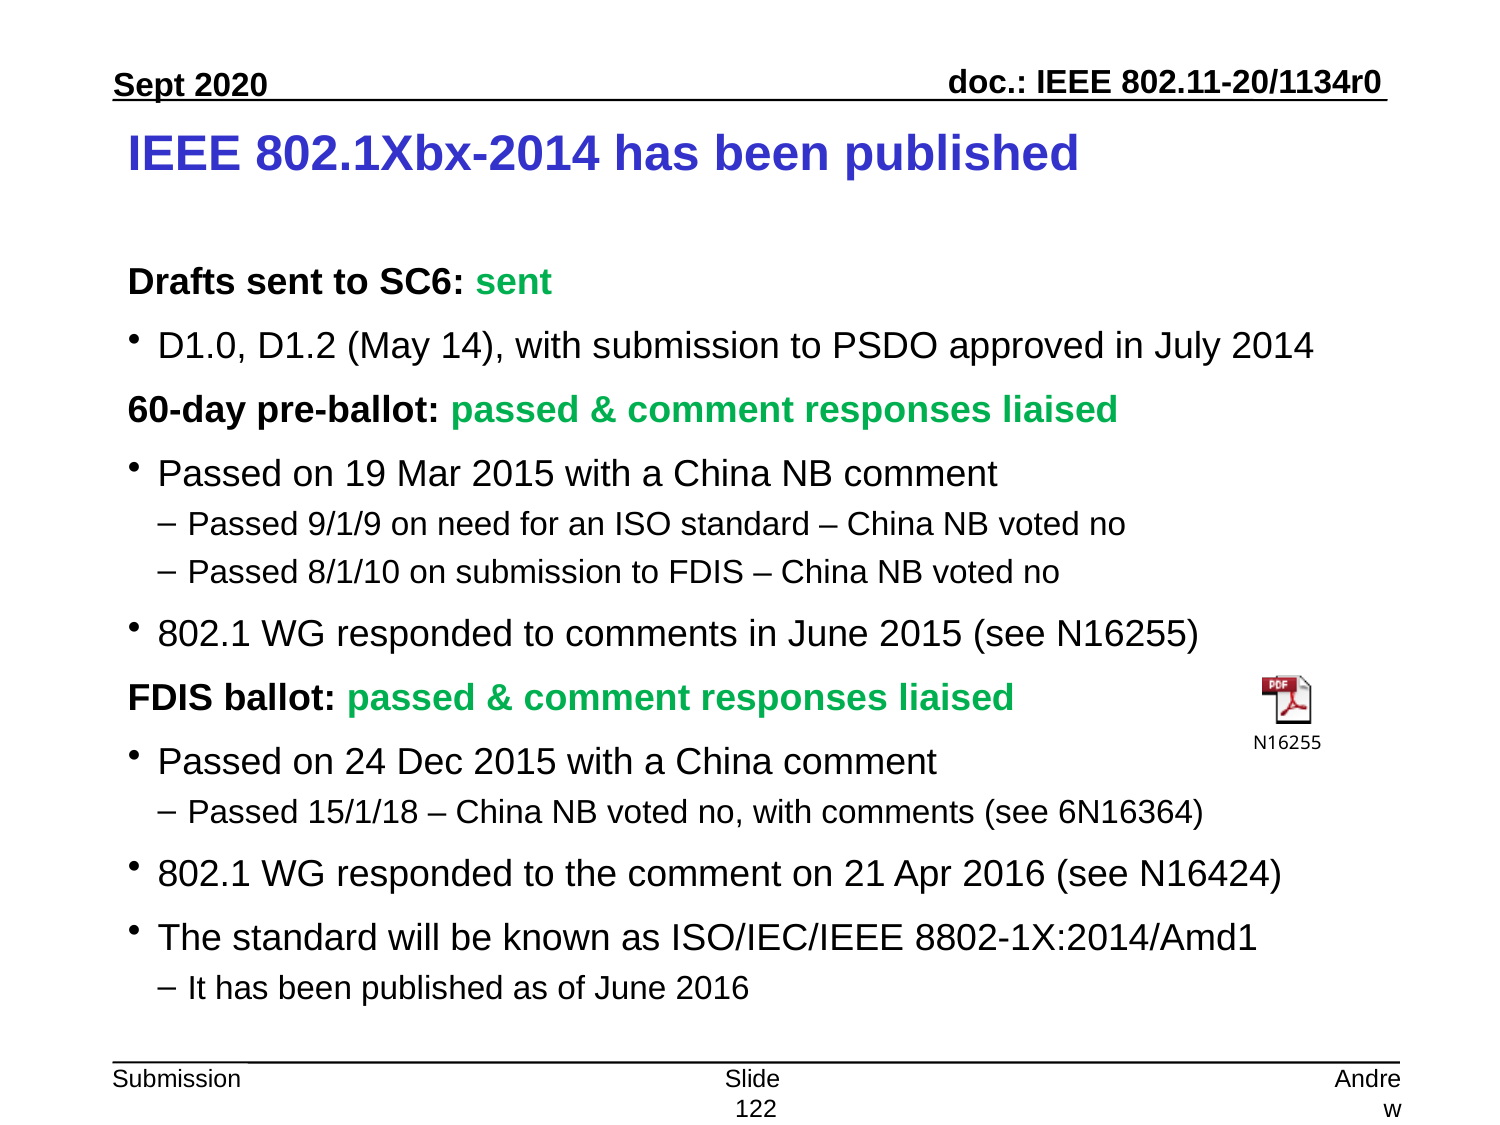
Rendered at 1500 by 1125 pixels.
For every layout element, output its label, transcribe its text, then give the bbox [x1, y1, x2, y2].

footer Andrew Myles, Cisco [1320, 1061, 1402, 1093]
list Drafts sent to SC6: sent D1.0, D1.2 (May 14), with submission to PSDO approved in July 2014 60-day pre-ballot: passed & comment responses liaised Passed on 19 Mar 2015 with a China NB comment Passed 9/1/9 on need for an ISO standard – China NB voted no Passed 8/1/10 on submission to FDIS – China NB voted no 802.1 WG responded to comments in June 2015 (see N16255) FDIS ballot: passed & comment responses liaised Passed on 24 Dec 2015 with a China comment Passed 15/1/18 – China NB voted no, with comments (see 6N16364) 802.1 WG responded to the comment on 21 Apr 2016 (see N16424) The standard will be known as ISO/IEC/IEEE 8802-1X:2014/Amd1 It has been published as of June 2016 [112, 249, 1388, 925]
title IEEE 802.1Xbx-2014 has been published [112, 112, 1413, 288]
slide_number Slide 122 [709, 1061, 803, 1093]
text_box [1212, 673, 1363, 801]
